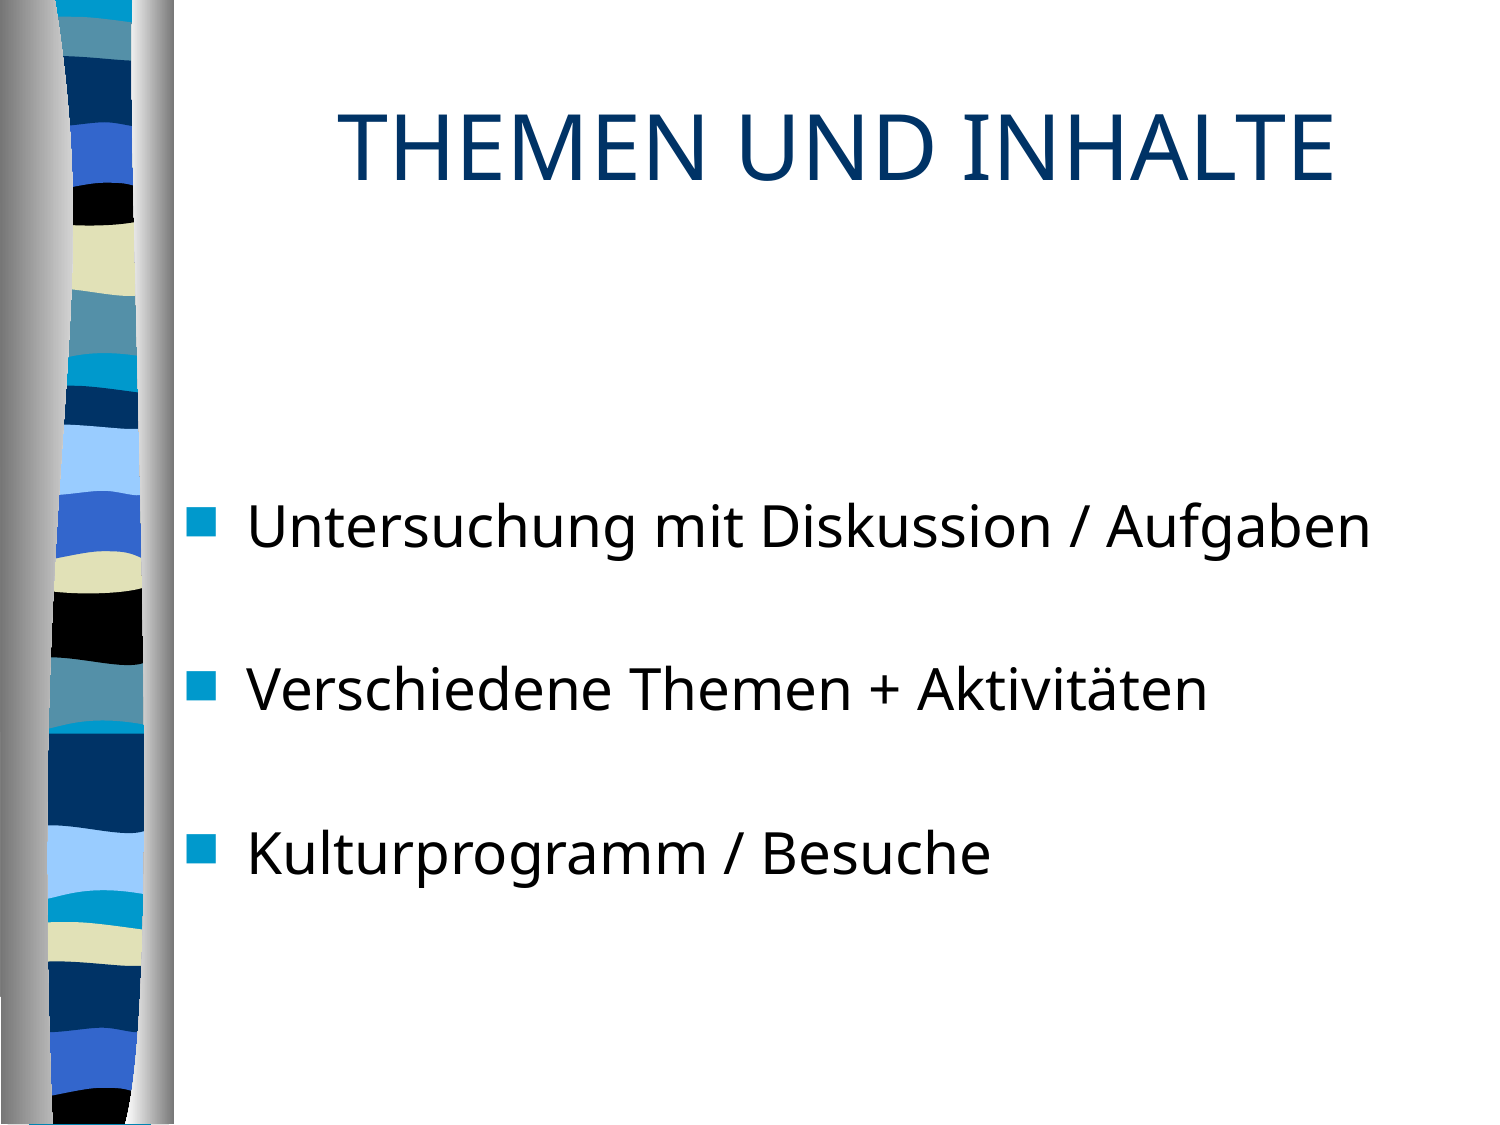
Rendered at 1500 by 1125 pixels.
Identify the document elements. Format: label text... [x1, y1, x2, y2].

title THEMEN UND INHALTE [199, 49, 1476, 238]
list Untersuchung mit Diskussion / Aufgaben Verschiedene Themen + Aktivitäten Kulturprogramm / Besuche [174, 399, 1451, 1076]
